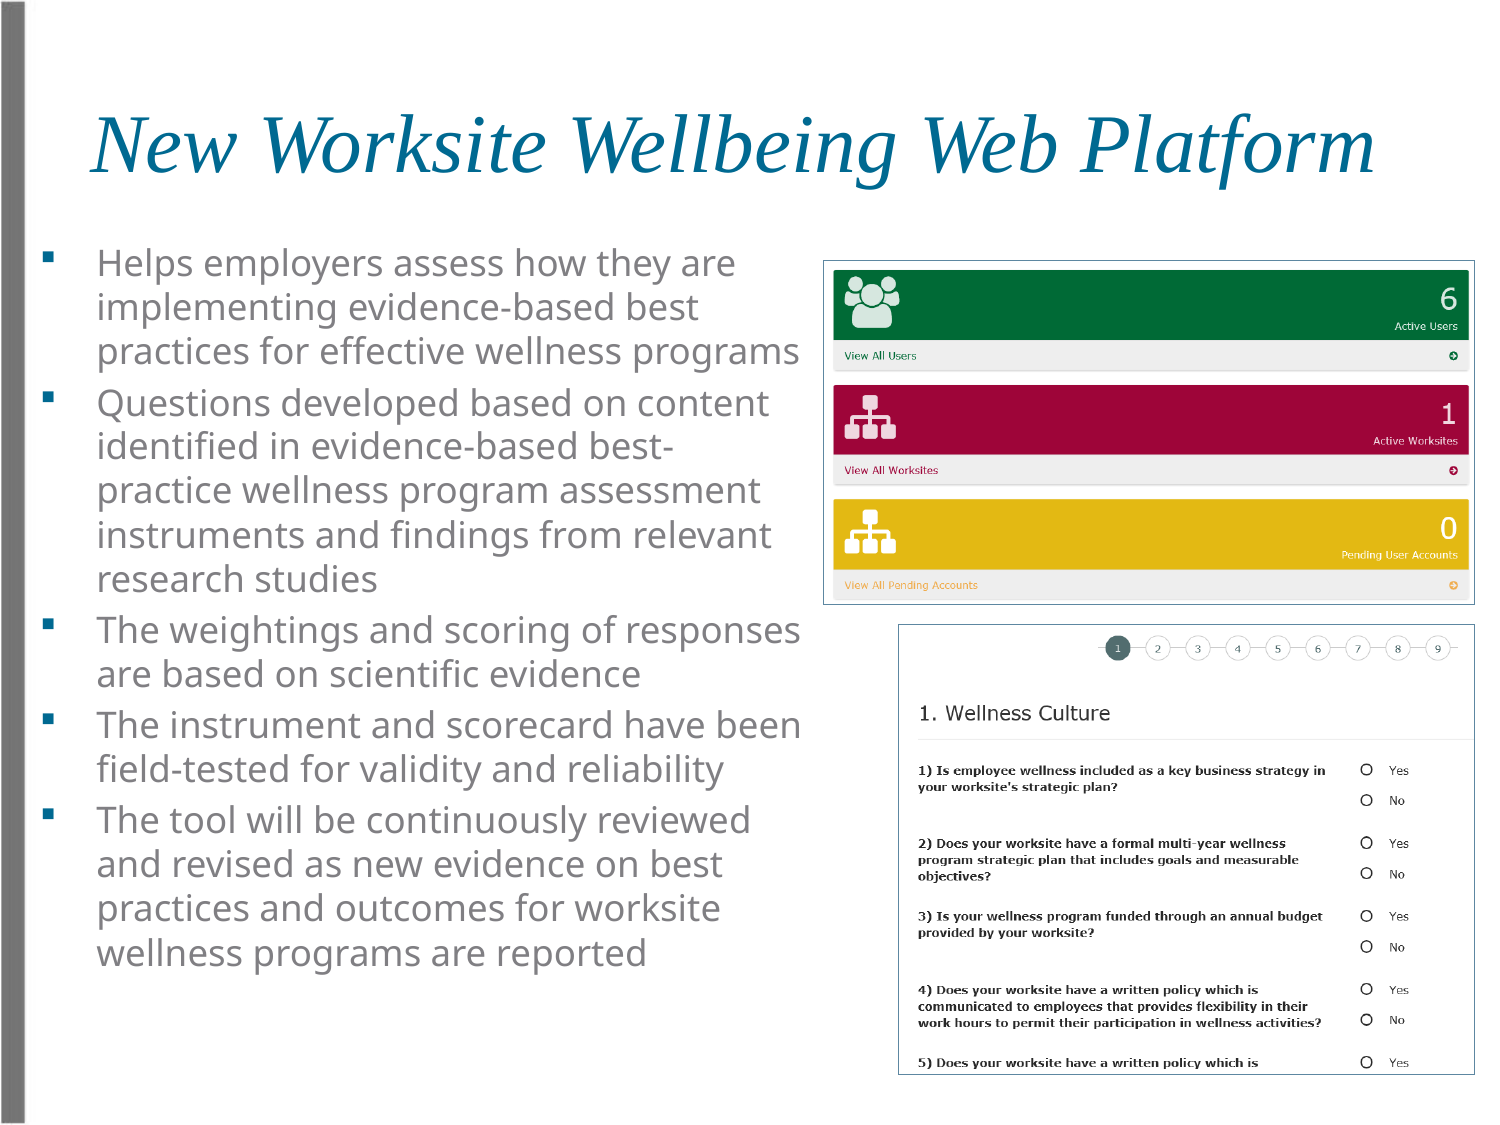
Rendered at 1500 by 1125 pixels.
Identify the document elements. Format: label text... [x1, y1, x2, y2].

picture [0, 0, 1500, 1125]
list Helps employers assess how they are implementing evidence-based best practices for effective wellness programs Questions developed based on content identified in evidence-based best-practice wellness program assessment instruments and findings from relevant research studies The weightings and scoring of responses are based on scientific evidence The instrument and scorecard have been field-tested for validity and reliability The tool will be continuously reviewed and revised as new evidence on best practices and outcomes for worksite wellness programs are reported [24, 232, 825, 1100]
title New Worksite Wellbeing Web Platform [75, 45, 1425, 233]
